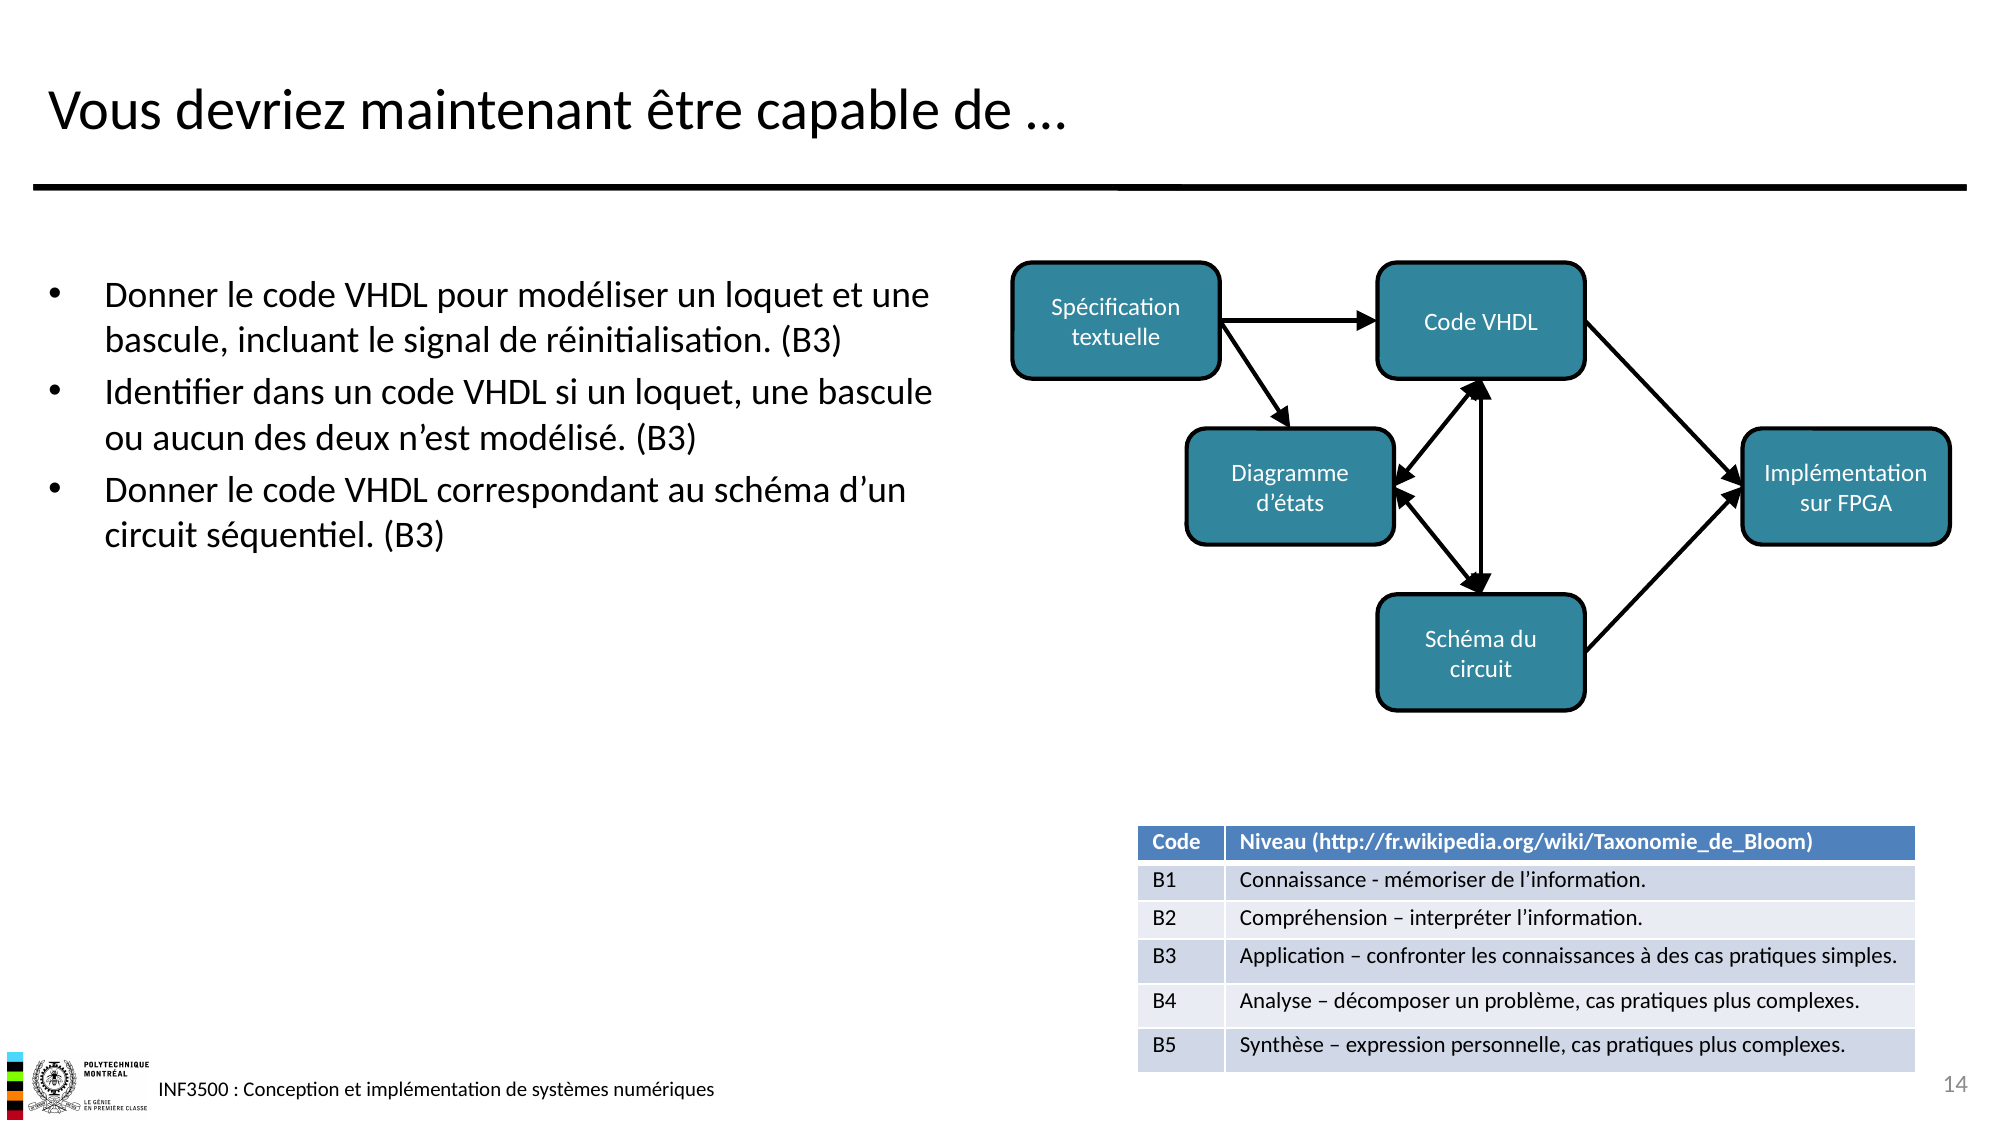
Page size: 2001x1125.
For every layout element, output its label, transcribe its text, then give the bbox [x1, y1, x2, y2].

table_cell Application – confronter les connaissances à des cas pratiques simples. [1226, 940, 1915, 983]
table_cell Compréhension – interpréter l’information. [1226, 902, 1915, 938]
table_header Code [1138, 826, 1224, 860]
table_cell B1 [1138, 866, 1224, 900]
table_cell Analyse – décomposer un problème, cas pratiques plus complexes. [1226, 985, 1915, 1027]
table_cell B3 [1138, 940, 1224, 983]
table_header Niveau (http://fr.wikipedia.org/wiki/Taxonomie_de_Bloom) [1226, 826, 1915, 860]
table_cell B4 [1138, 985, 1224, 1027]
list Donner le code VHDL pour modéliser un loquet et une bascule, incluant le signal de réinitialisation. (B3) Identifier dans un code VHDL si un loquet, une bascule ou aucun des deux n’est modélisé. (B3) Donner le code VHDL correspondant au schéma d’un circuit séquentiel. (B3) [33, 262, 984, 1026]
table_cell B5 [1138, 1029, 1224, 1072]
table_cell Connaissance - mémoriser de l’information. [1226, 866, 1915, 900]
table_cell Synthèse – expression personnelle, cas pratiques plus complexes. [1226, 1029, 1915, 1072]
slide_number 14 [1883, 1052, 1984, 1113]
table_cell B2 [1138, 902, 1224, 938]
picture [7, 1052, 149, 1120]
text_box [1012, 262, 1951, 711]
title Vous devriez maintenant être capable de … [33, 24, 1967, 188]
